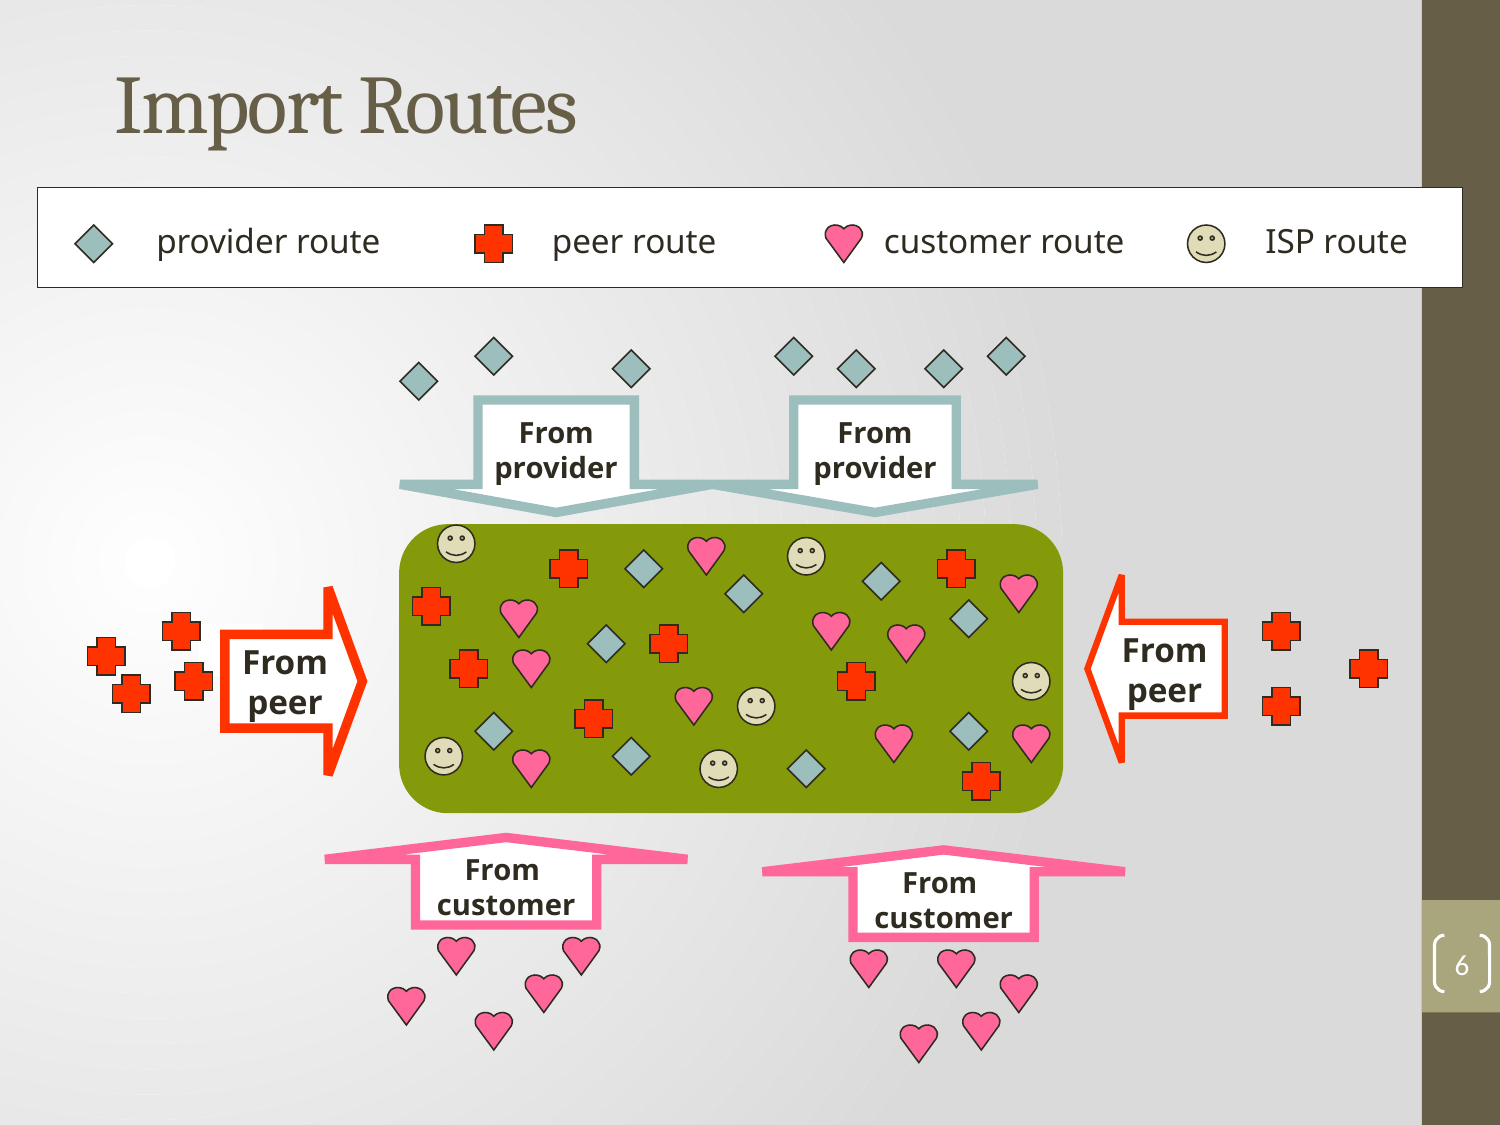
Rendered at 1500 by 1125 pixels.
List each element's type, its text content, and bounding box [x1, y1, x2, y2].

text_box [562, 937, 600, 976]
text_box [162, 612, 201, 651]
text_box From customer [324, 837, 688, 925]
text_box From peer [224, 587, 363, 775]
text_box [199, 624, 263, 675]
text_box [1350, 650, 1388, 688]
text_box [937, 950, 975, 988]
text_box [36, 186, 1463, 288]
text_box From provider [712, 399, 1038, 513]
text_box [1262, 687, 1300, 726]
text_box [774, 337, 813, 376]
text_box [1000, 975, 1038, 1013]
text_box [1262, 612, 1300, 651]
text_box [837, 350, 876, 388]
text_box [87, 637, 126, 676]
text_box From provider [399, 399, 712, 513]
text_box From peer [1087, 575, 1225, 763]
text_box From customer [762, 849, 1125, 938]
text_box [987, 337, 1026, 376]
text_box [962, 1012, 1000, 1051]
text_box [900, 1025, 938, 1063]
text_box [174, 662, 213, 700]
text_box [399, 362, 438, 400]
title Import Routes [99, 50, 1375, 150]
text_box [474, 337, 513, 376]
slide_number 6 [1432, 933, 1492, 994]
text_box [924, 350, 963, 388]
text_box [525, 975, 563, 1013]
text_box [437, 937, 475, 976]
text_box [475, 1012, 513, 1051]
text_box [112, 675, 151, 713]
text_box [850, 950, 888, 988]
text_box [387, 987, 425, 1026]
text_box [399, 524, 1063, 813]
text_box [612, 350, 651, 388]
